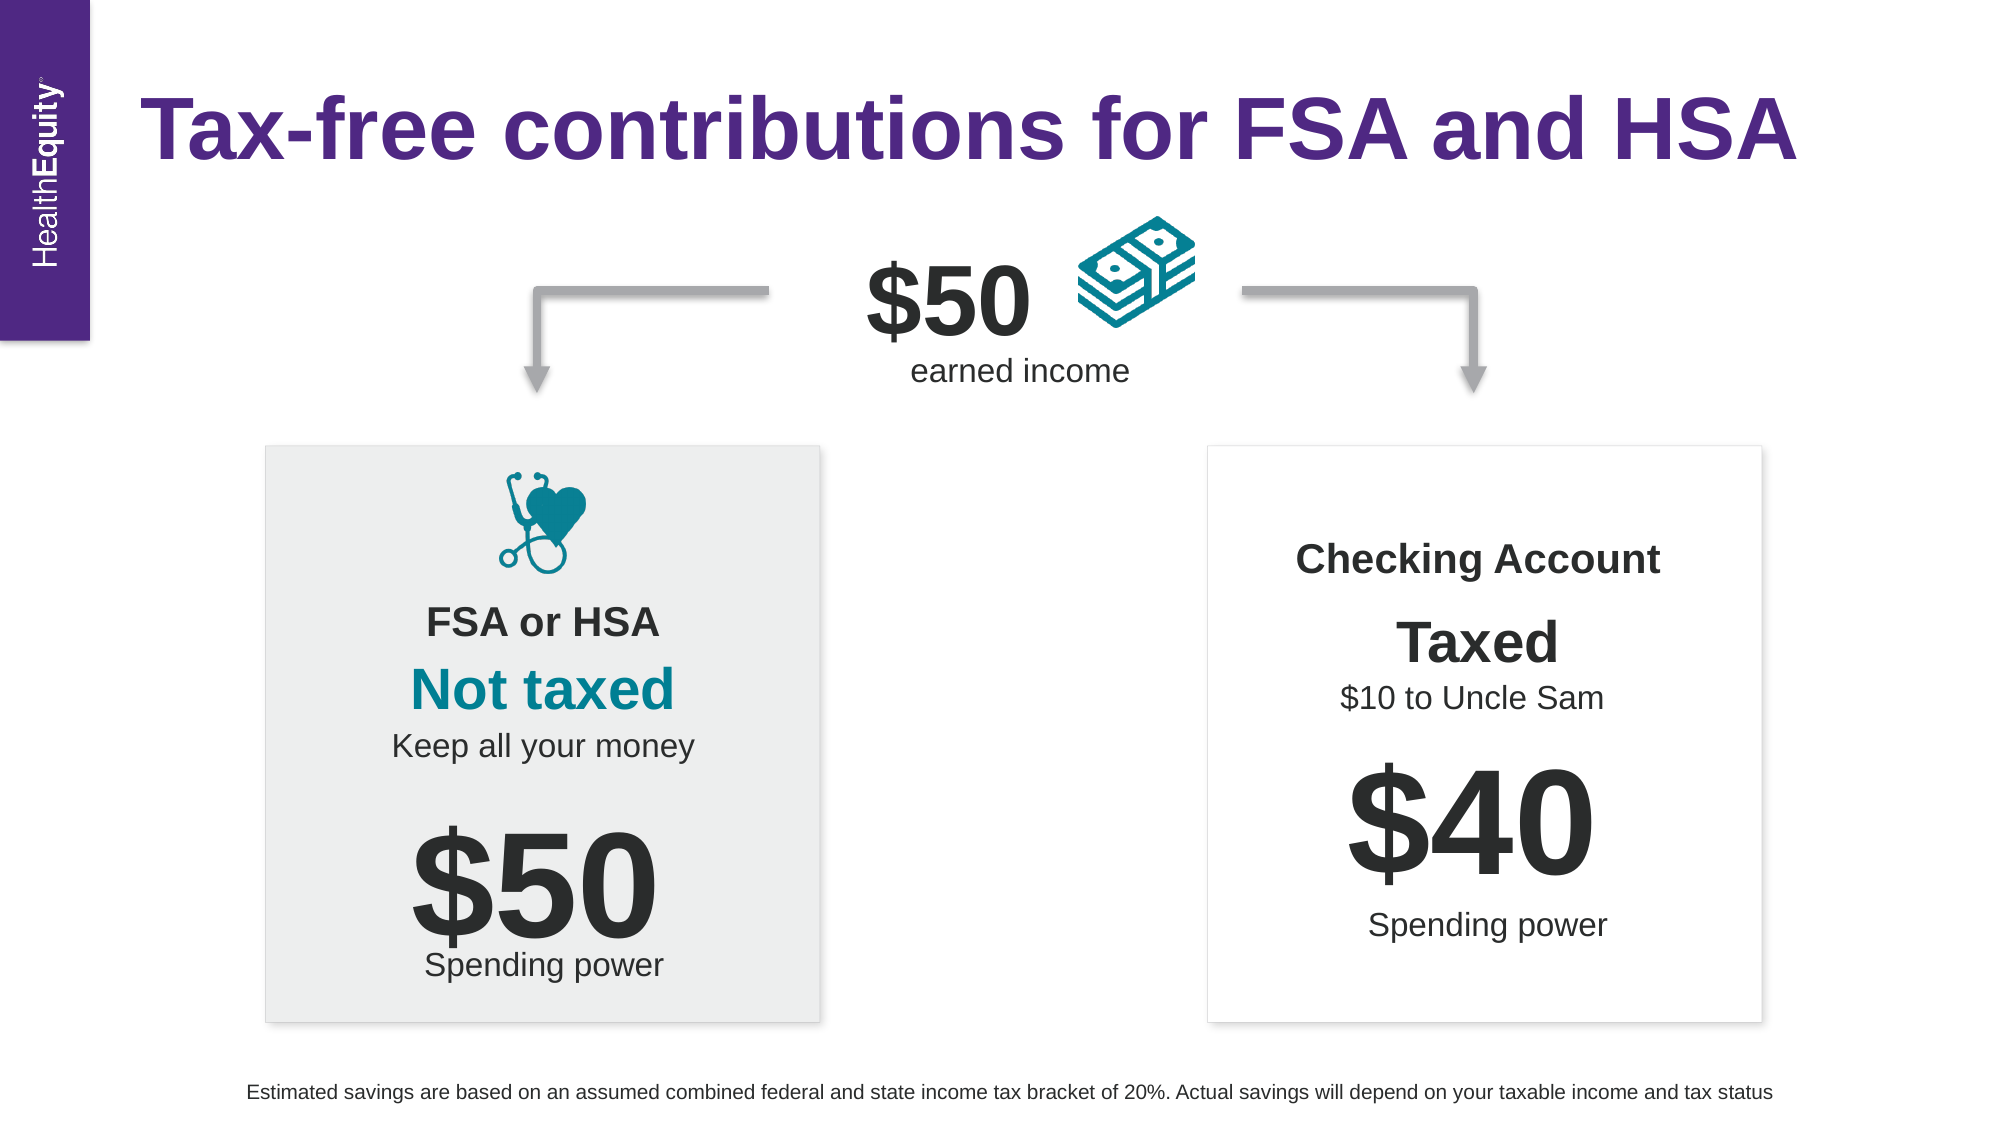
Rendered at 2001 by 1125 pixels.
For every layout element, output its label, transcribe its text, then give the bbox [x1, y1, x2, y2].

text_box $10 to Uncle Sam [1279, 656, 1667, 708]
text_box [1207, 445, 1763, 1023]
title Tax-free contributions for FSA and HSA [140, 60, 1918, 171]
text_box earned income [827, 330, 1214, 397]
picture [498, 472, 587, 575]
text_box Keep all your money [367, 704, 720, 726]
text_box $40 [1189, 708, 1757, 867]
text_box [530, 290, 769, 394]
text_box [265, 445, 821, 1023]
text_box $50 [277, 726, 795, 975]
text_box $50 [811, 192, 1088, 364]
text_box FSA or HSA [285, 572, 802, 653]
picture [33, 78, 64, 266]
text_box Spending power [368, 923, 721, 991]
text_box Checking Account [1194, 509, 1762, 575]
text_box Not taxed [285, 653, 802, 729]
text_box [1242, 290, 1480, 394]
picture [1078, 216, 1195, 328]
text_box Taxed [1194, 575, 1762, 682]
text_box Spending power [1294, 883, 1682, 951]
text_box Estimated savings are based on an assumed combined federal and state income tax bracket of 20%. Actual savings will depend on your taxable income and tax status [231, 1064, 1828, 1112]
